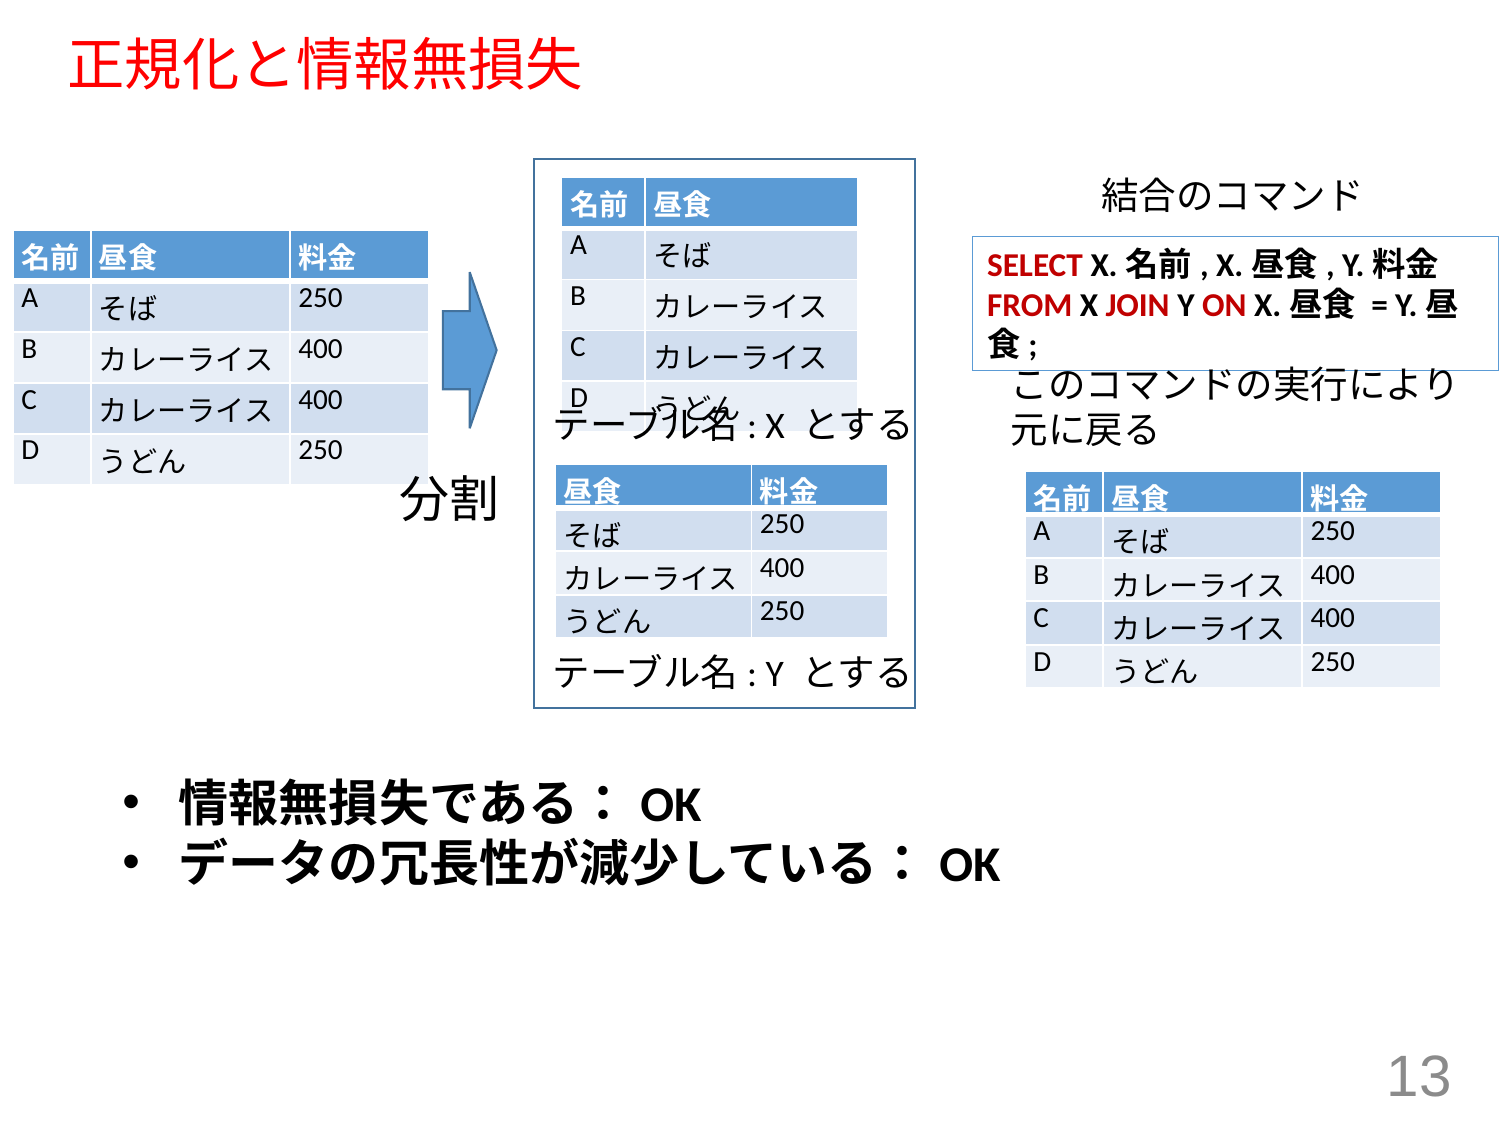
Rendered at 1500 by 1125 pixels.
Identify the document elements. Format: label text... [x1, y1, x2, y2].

table_header 料金 [752, 465, 887, 505]
table_cell 400 [1303, 602, 1440, 644]
table_cell C [1026, 602, 1102, 644]
text_box テーブル名: X とする [538, 393, 929, 454]
slide_number 13 [1129, 1042, 1467, 1103]
text_box 情報無損失である：OK データの冗長性が減少している：OK [107, 763, 1016, 899]
table_header 名前 [14, 231, 90, 278]
table_cell 400 [1303, 559, 1440, 600]
table_cell 250 [1303, 646, 1440, 687]
text_box [533, 158, 916, 709]
table_header 料金 [291, 231, 428, 278]
table_cell A [14, 284, 90, 331]
text_box 分割 [384, 460, 515, 535]
table_header 昼食 [1104, 472, 1301, 512]
text_box このコマンドの実行により 元に戻る [996, 354, 1476, 459]
table_header 名前 [1026, 472, 1102, 512]
table_cell 250 [1303, 517, 1440, 557]
table_cell B [1026, 559, 1102, 600]
table_cell 400 [291, 333, 428, 382]
table_cell カレーライス [556, 552, 751, 594]
table_cell 400 [752, 552, 887, 594]
table_cell 250 [291, 284, 428, 331]
text_box SELECT X.名前, X.昼食, Y.料金 FROM X JOIN Y ON X.昼食 = Y.昼食; [972, 236, 1499, 371]
table_header 昼食 [92, 231, 289, 278]
text_box テーブル名: Y とする [538, 641, 928, 702]
table_cell うどん [556, 596, 751, 637]
table_cell カレーライス [1104, 559, 1301, 600]
table_cell カレーライス [1104, 602, 1301, 644]
table_cell D [1026, 646, 1102, 687]
table_cell そば [1104, 517, 1301, 557]
table_cell カレーライス [92, 333, 289, 382]
table_cell うどん [1104, 646, 1301, 687]
text_box [441, 271, 498, 429]
table_cell そば [92, 284, 289, 331]
table_cell B [14, 333, 90, 382]
table_cell C [14, 384, 90, 433]
table_cell 400 [291, 384, 428, 433]
table_header 料金 [1303, 472, 1440, 512]
text_box 結合のコマンド [1086, 164, 1379, 225]
table_cell 250 [291, 435, 428, 484]
table_cell カレーライス [92, 384, 289, 433]
table_cell A [1026, 517, 1102, 557]
table_cell D [14, 435, 90, 484]
title 正規化と情報無損失 [52, 28, 1441, 106]
table_cell そば [556, 511, 751, 550]
table_cell うどん [92, 435, 289, 484]
table_cell 250 [752, 511, 887, 550]
table_cell 250 [752, 596, 887, 637]
table_header 昼食 [556, 465, 751, 505]
